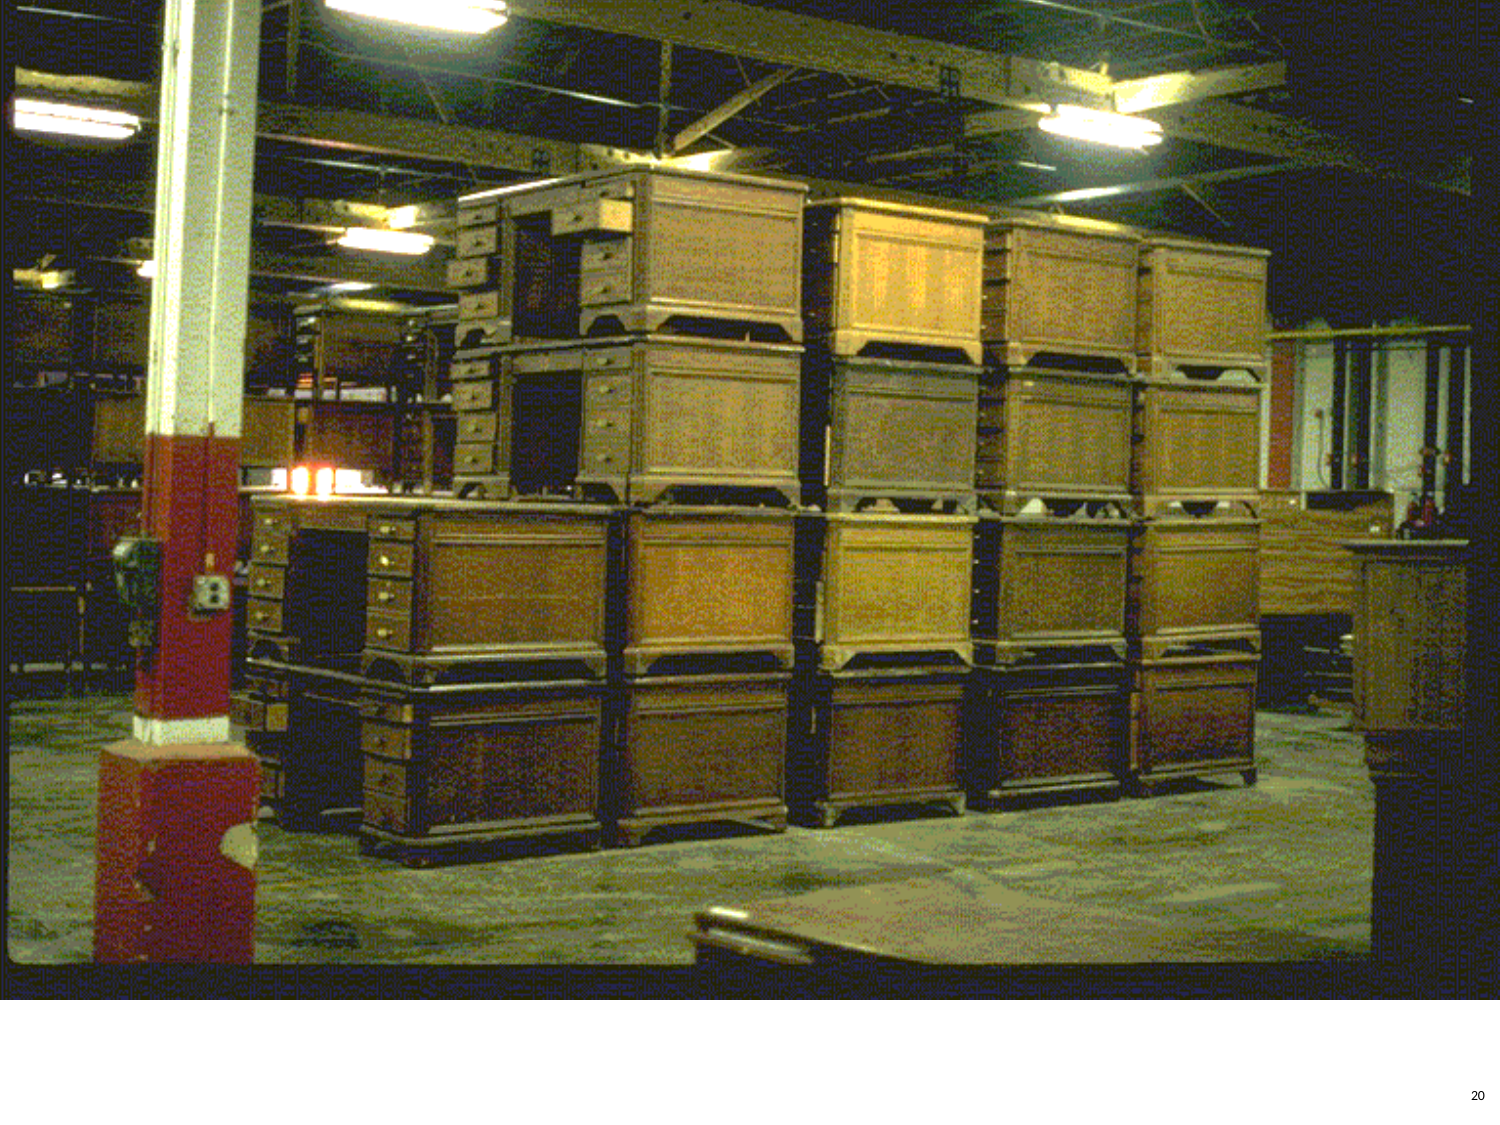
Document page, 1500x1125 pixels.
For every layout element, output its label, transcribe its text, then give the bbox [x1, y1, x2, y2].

slide_number 20 [1440, 1065, 1500, 1125]
picture [0, 0, 1500, 1001]
